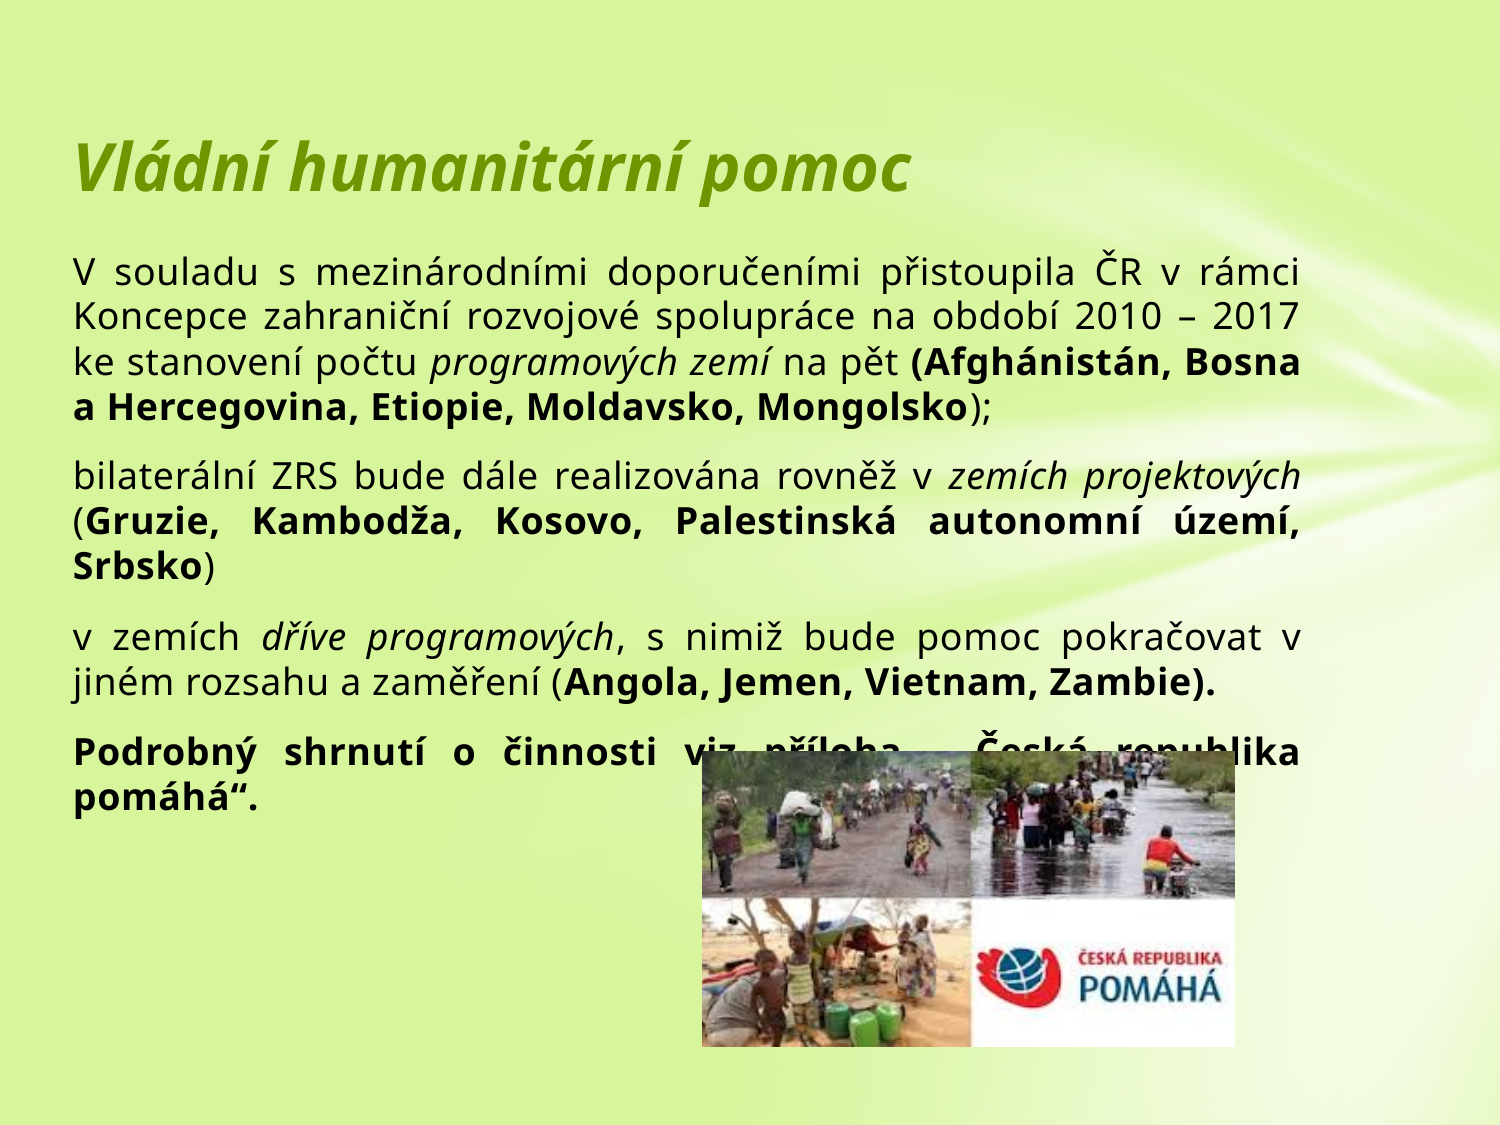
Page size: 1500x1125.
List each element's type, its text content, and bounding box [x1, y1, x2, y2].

list V souladu s mezinárodními doporučeními přistoupila ČR v rámci Koncepce zahraniční rozvojové spolupráce na období 2010 – 2017 ke stanovení počtu programových zemí na pět (Afghánistán, Bosna a Hercegovina, Etiopie, Moldavsko, Mongolsko); bilaterální ZRS bude dále realizována rovněž v zemích projektových (Gruzie, Kambodža, Kosovo, Palestinská autonomní území, Srbsko) v zemích dříve programových, s nimiž bude pomoc pokračovat v jiném rozsahu a zaměření (Angola, Jemen, Vietnam, Zambie). Podrobný shrnutí o činnosti viz příloha „ Česká republika pomáhá“. [57, 239, 1318, 1015]
picture [702, 751, 1235, 1048]
title Vládní humanitární pomoc [57, 37, 1318, 213]
